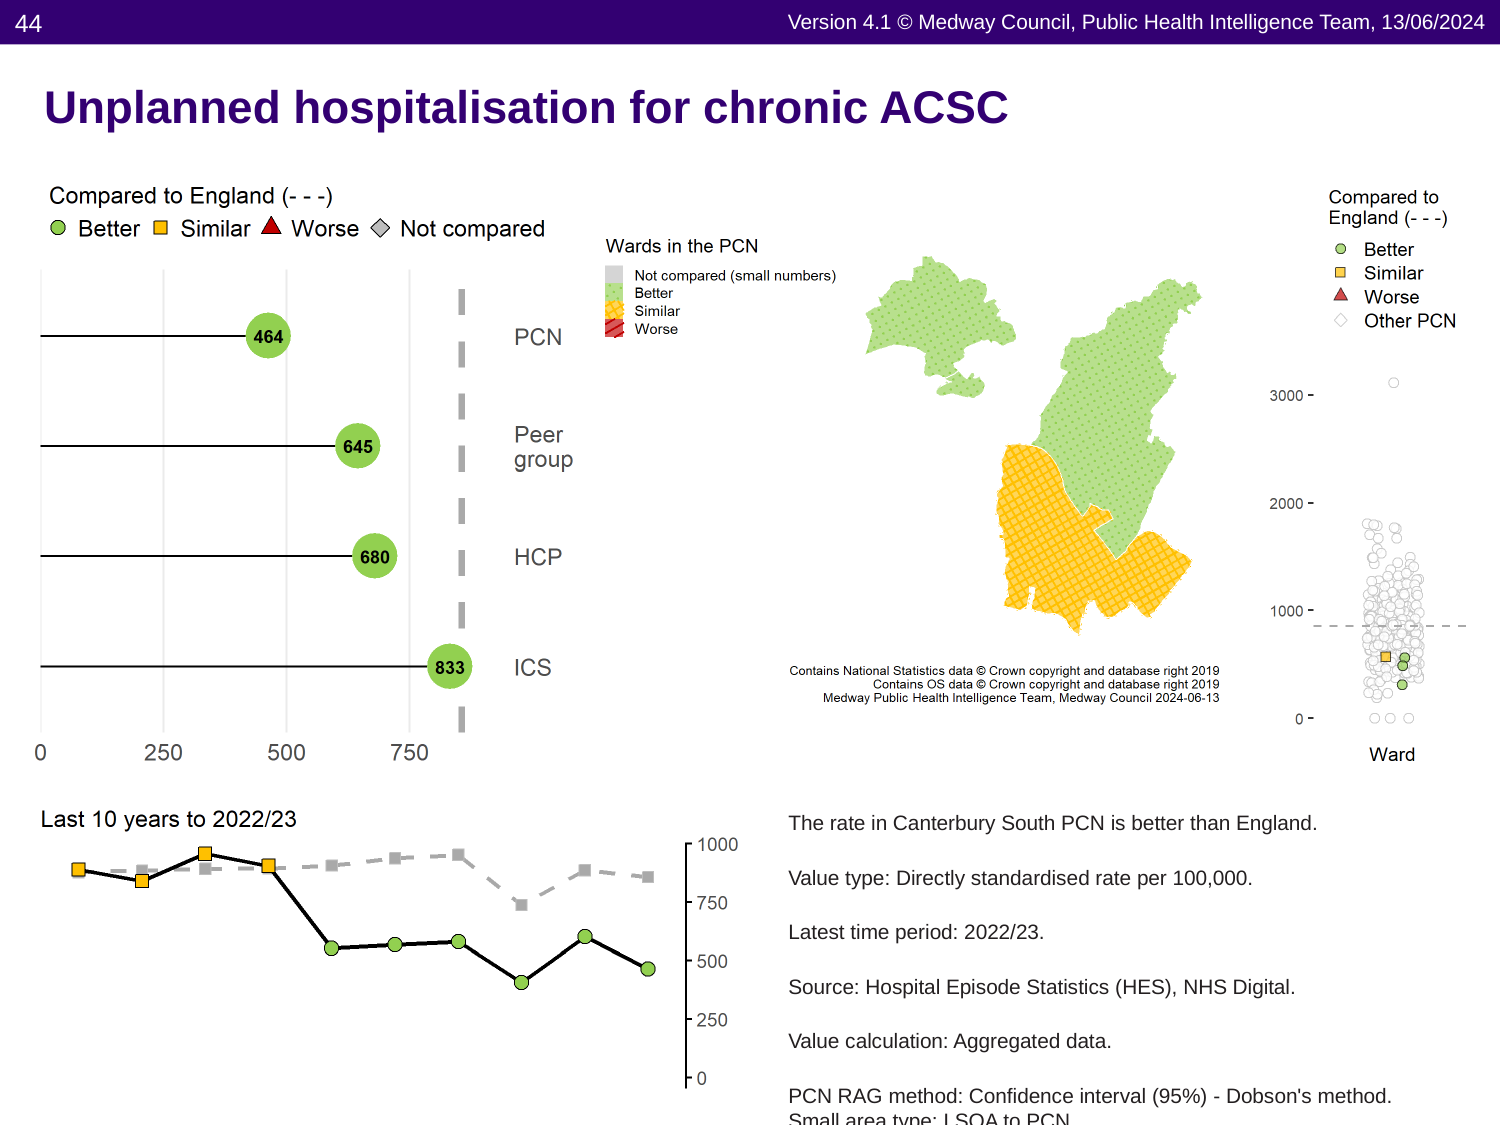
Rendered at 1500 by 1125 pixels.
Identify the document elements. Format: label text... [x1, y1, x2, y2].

list The rate in Canterbury South PCN is better than England. Value type: Directly standardised rate per 100,000. Latest time period: 2022/23. Source: Hospital Episode Statistics (HES), NHS Digital. Value calculation: Aggregated data. PCN RAG method: Confidence interval (95%) - Dobson's method. Small area type: LSOA to PCN. [773, 802, 1483, 1106]
title Unplanned hospitalisation for chronic ACSC [29, 70, 1471, 138]
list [605, 164, 1221, 776]
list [29, 164, 585, 776]
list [1233, 164, 1483, 776]
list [29, 798, 751, 1107]
list 44 [0, 0, 95, 95]
list Version 4.1 © Medway Council, Public Health Intelligence Team, 13/06/2024 [419, 0, 1500, 43]
